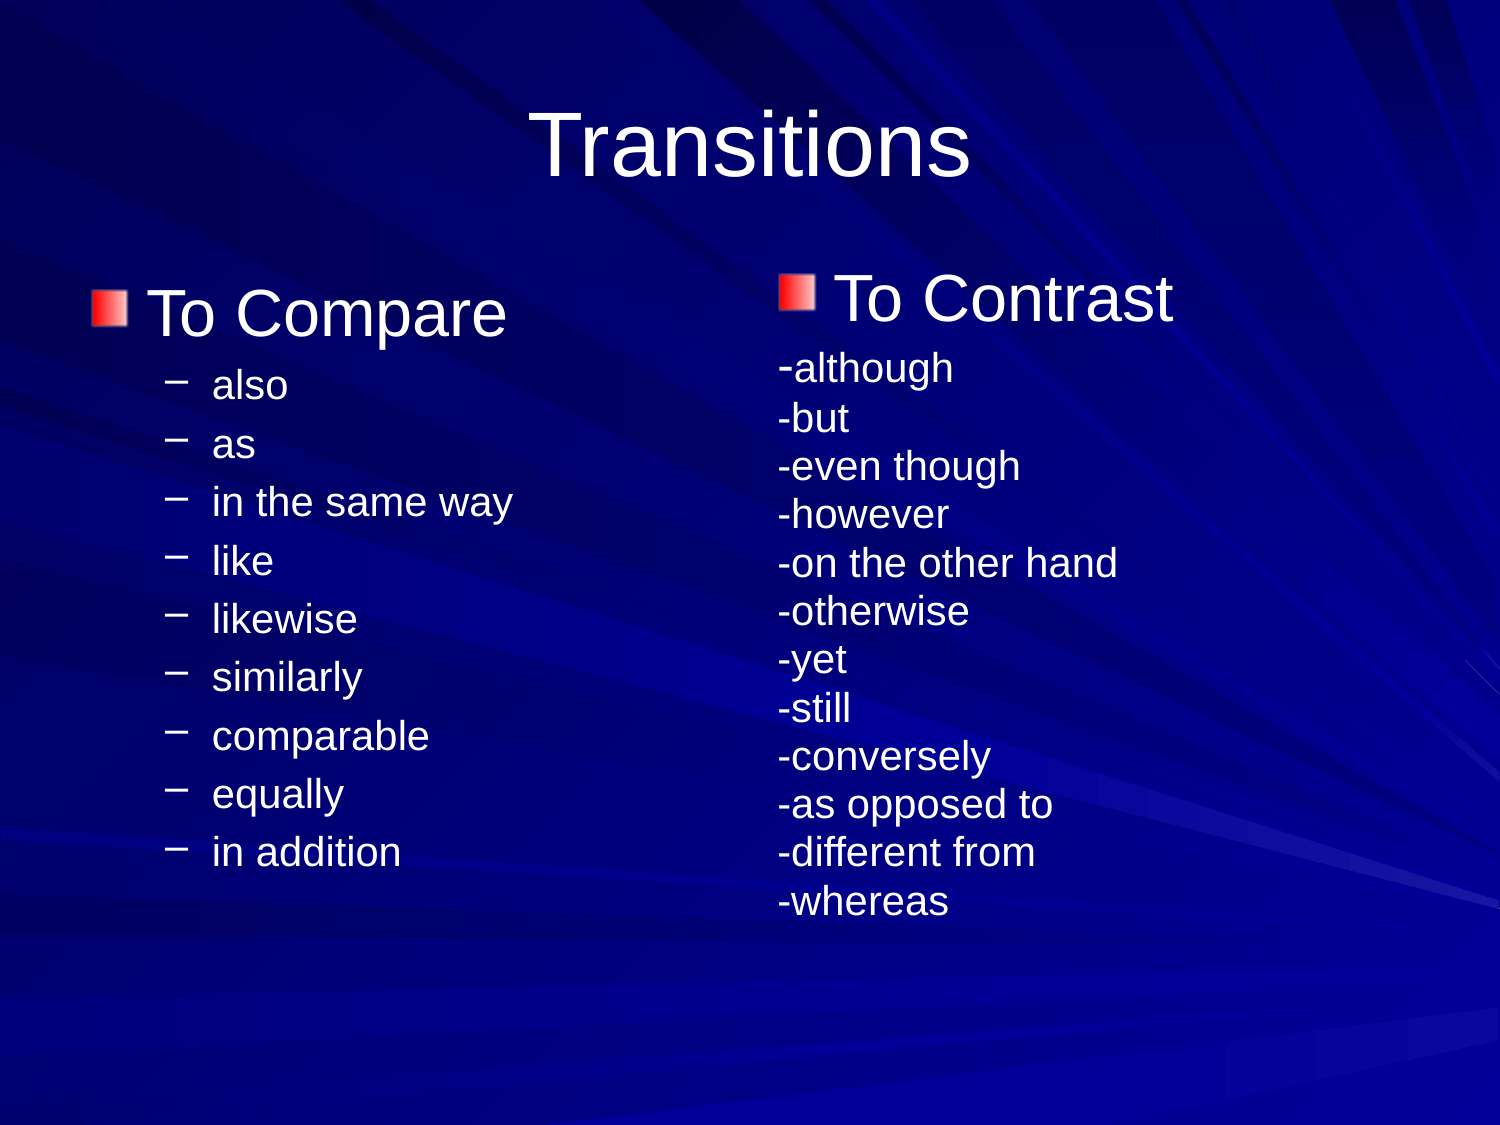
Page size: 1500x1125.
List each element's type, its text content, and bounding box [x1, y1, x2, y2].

list To Compare also as in the same way like likewise similarly comparable equally in addition [74, 262, 738, 1006]
title Transitions [74, 45, 1426, 234]
picture [90, 288, 132, 331]
picture [777, 272, 820, 315]
list To Contrast -although -but -even though -however -on the other hand -otherwise -yet -still -conversely -as opposed to -different from -whereas [761, 262, 1426, 1006]
